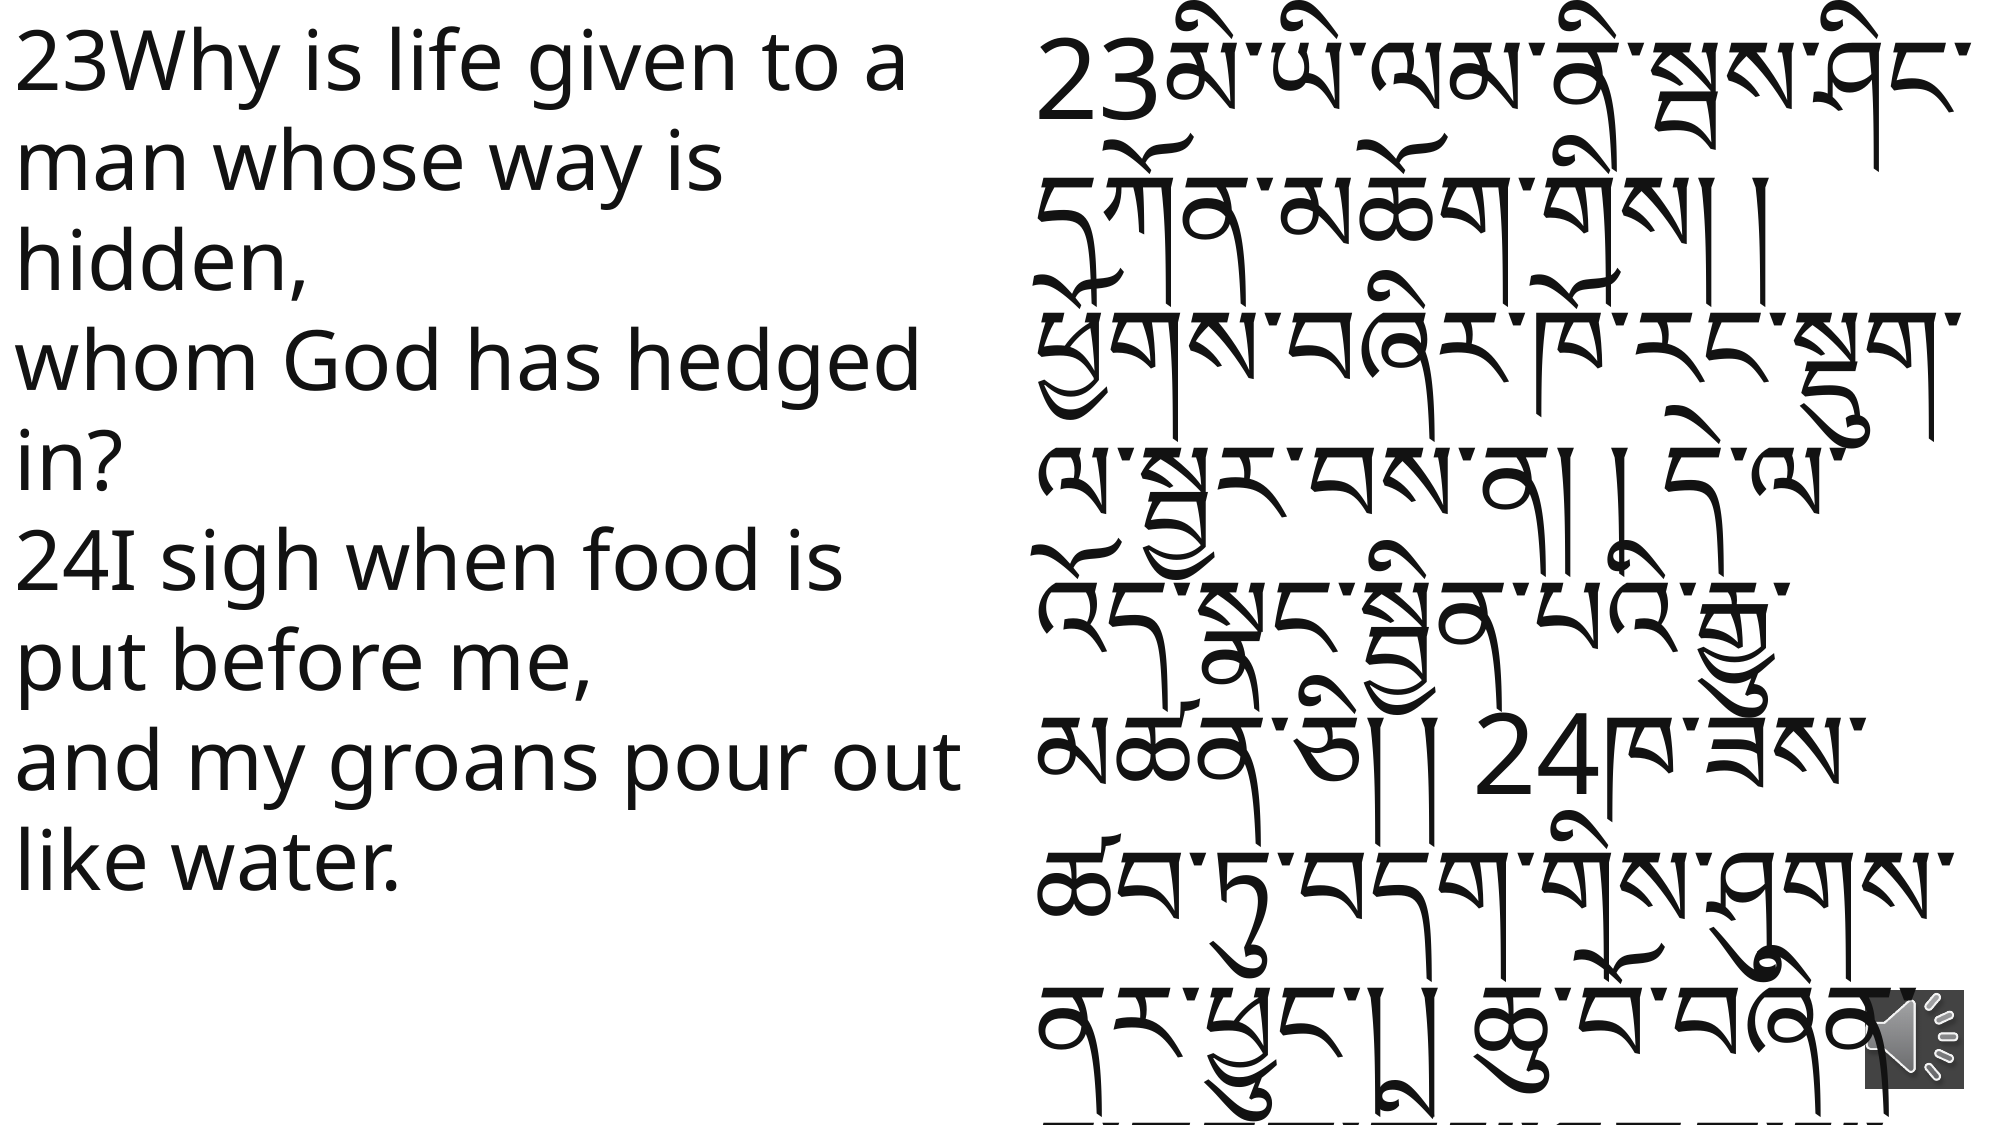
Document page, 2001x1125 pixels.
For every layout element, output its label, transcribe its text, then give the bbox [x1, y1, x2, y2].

text_box 23Why is life given to a man whose way is hidden, whom God has hedged in? 24I sigh when food is put before me, and my groans pour out like water. [0, 0, 981, 1125]
text_box 23མི་ཡི་ལམ་ནི་སྦས་ཤིང་དཀོན་མཆོག་གིས། ། ཕྱོགས་བཞིར་ཁོ་རང་སྡུག་ལ་སྦྱར་བས་ན། ། དེ་ལ་འོད་སྣང་སྦྱིན་པའི་རྒྱུ་མཚན་ཅི། ། 24ཁ་ཟས་ཚབ་ཏུ་བདག་གིས་ཤུགས་ནར་ཕྱུང་། ། ཆུ་བོ་བཞིན་དུ་བདག་གིས་འཁུན་སྒྲ་བསྒྲགས། ། [1019, 0, 2000, 1125]
picture [1864, 989, 1965, 1090]
